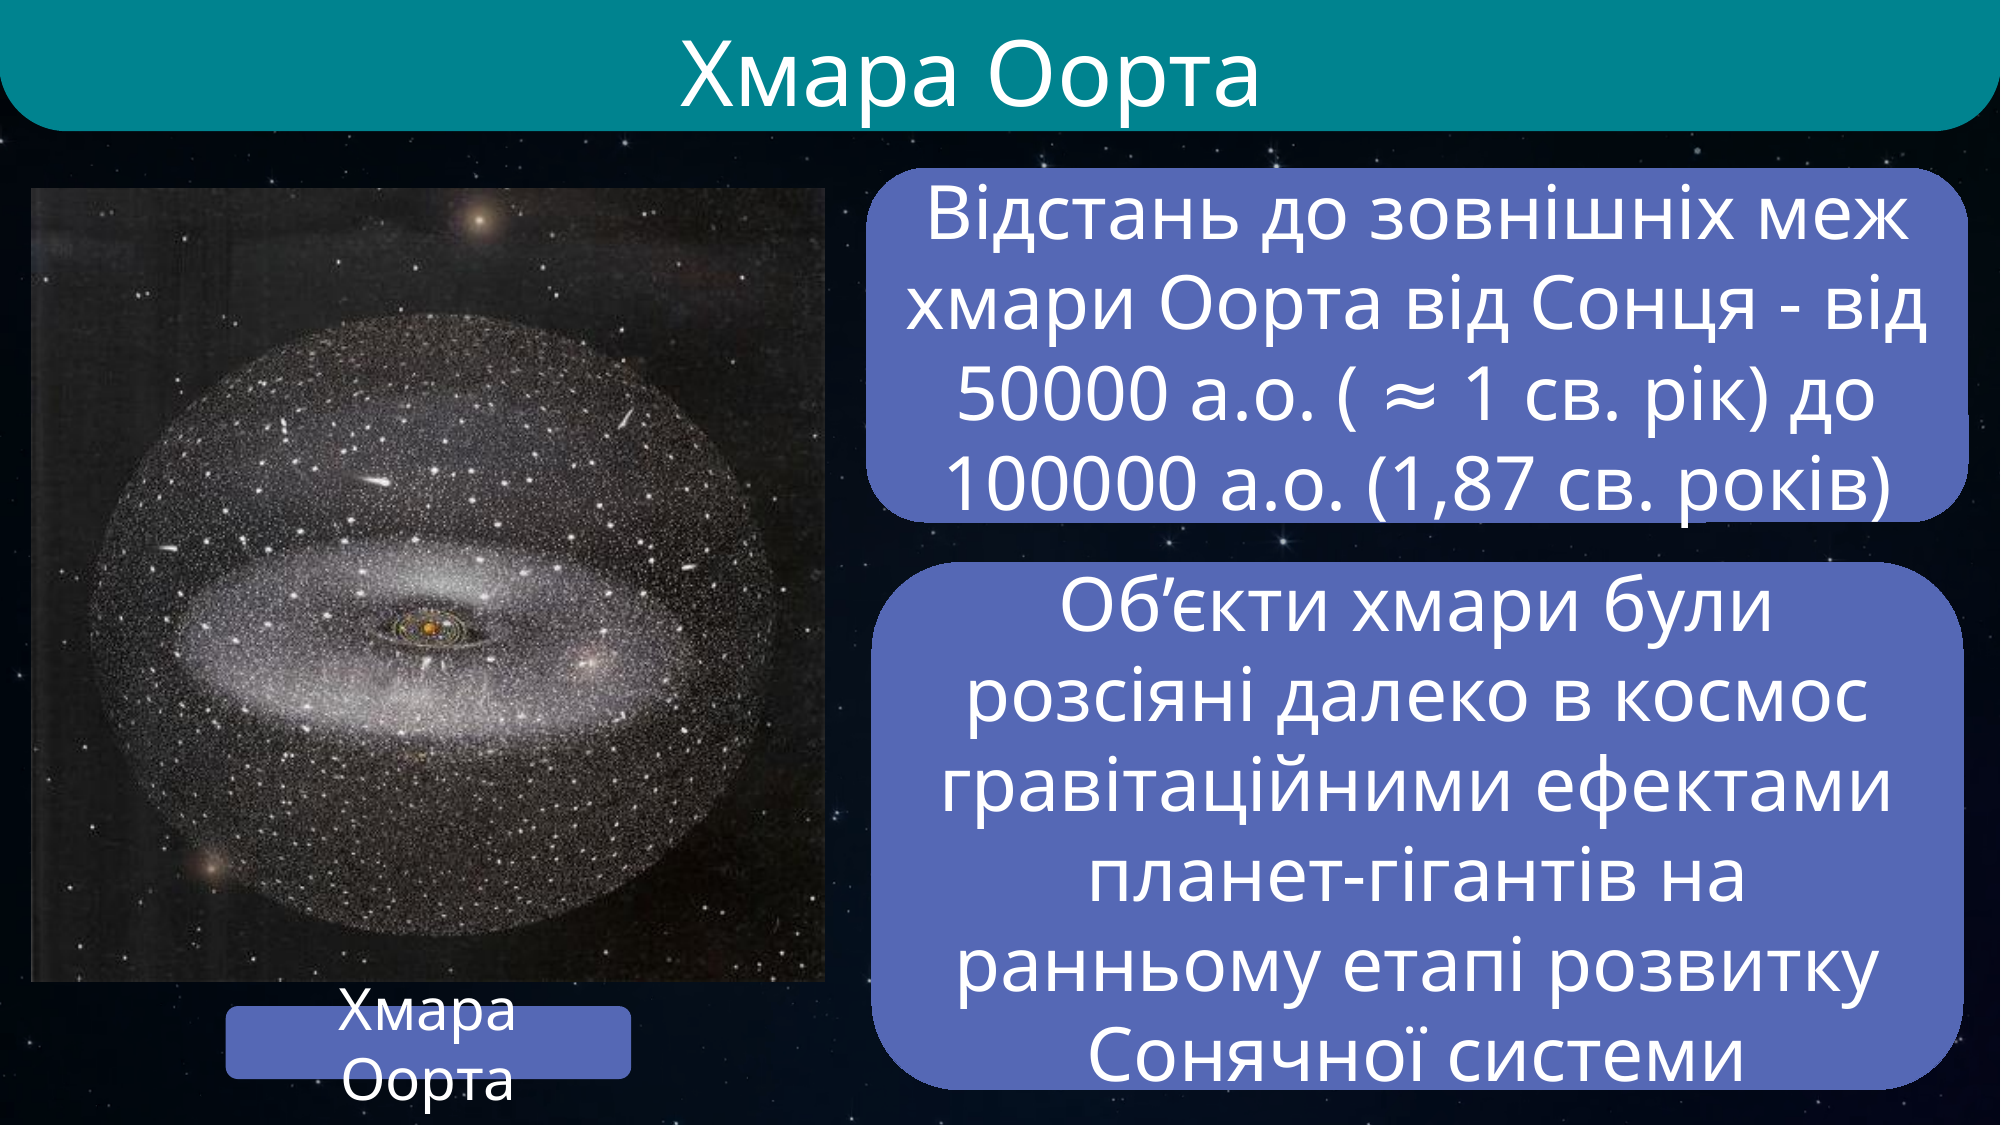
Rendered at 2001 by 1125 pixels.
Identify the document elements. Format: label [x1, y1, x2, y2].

picture [0, 0, 2001, 1125]
text_box [0, 0, 2000, 133]
